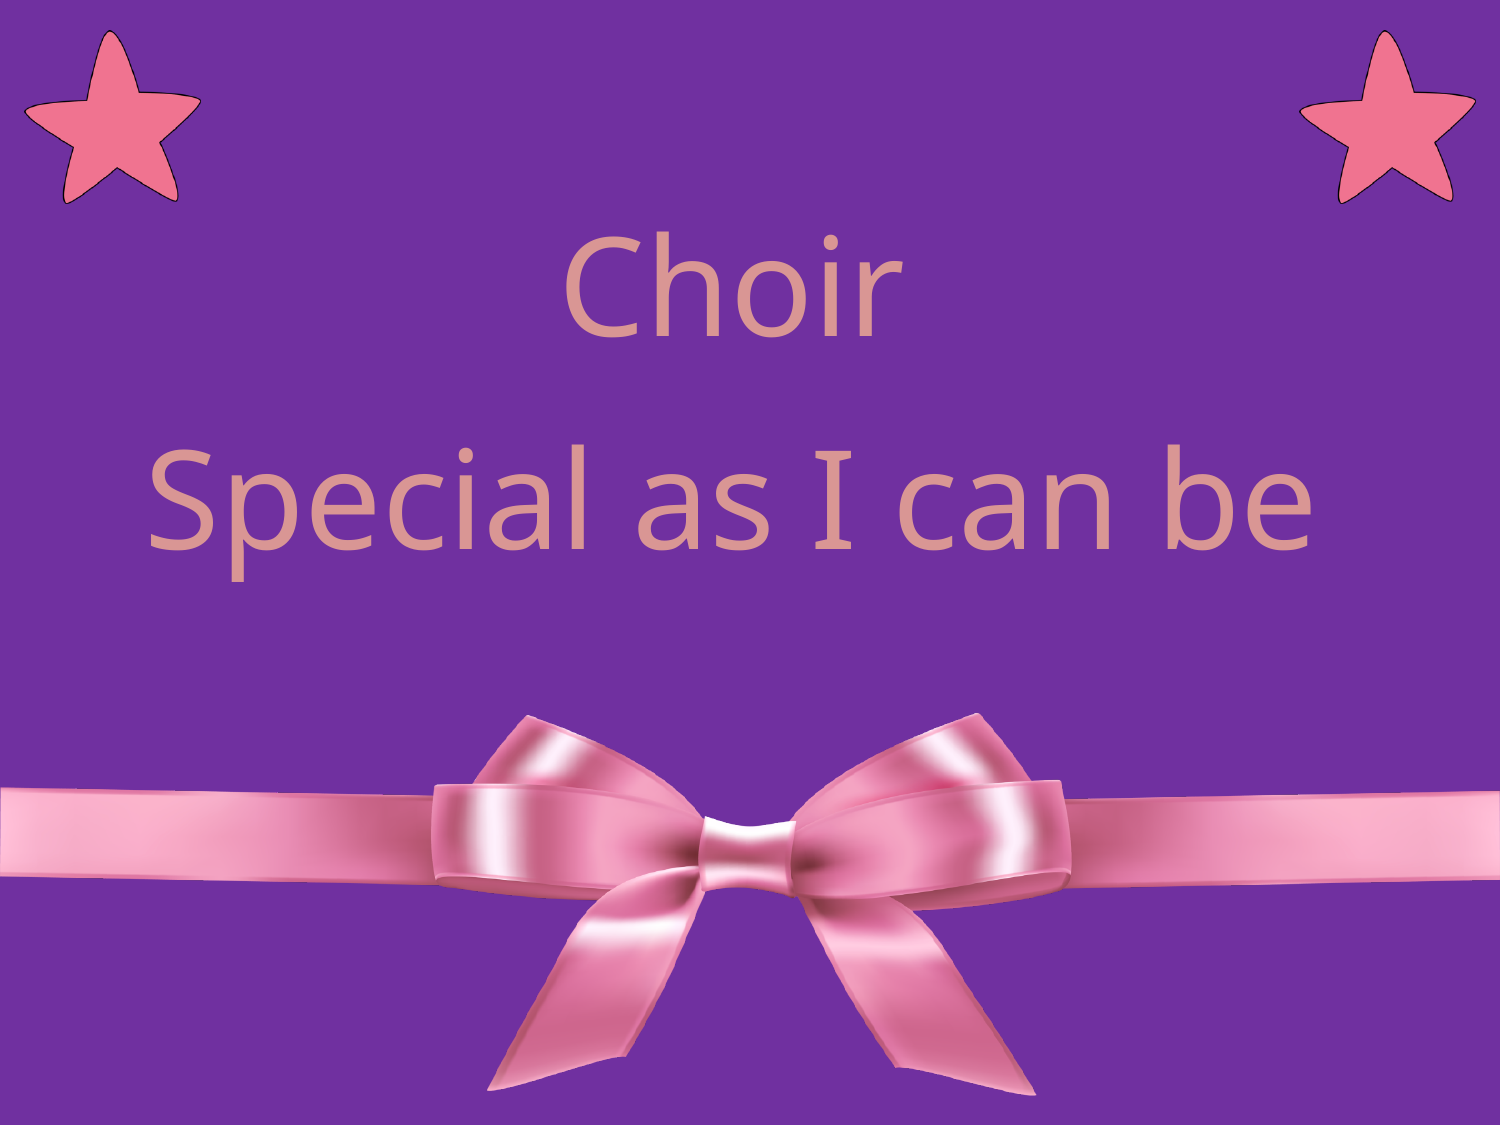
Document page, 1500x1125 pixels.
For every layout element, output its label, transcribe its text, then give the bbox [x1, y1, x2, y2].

picture [0, 703, 1500, 1105]
picture [23, 30, 202, 204]
title Choir [112, 160, 1388, 373]
picture [1298, 30, 1477, 204]
text_box Special as I can be [112, 373, 1388, 615]
